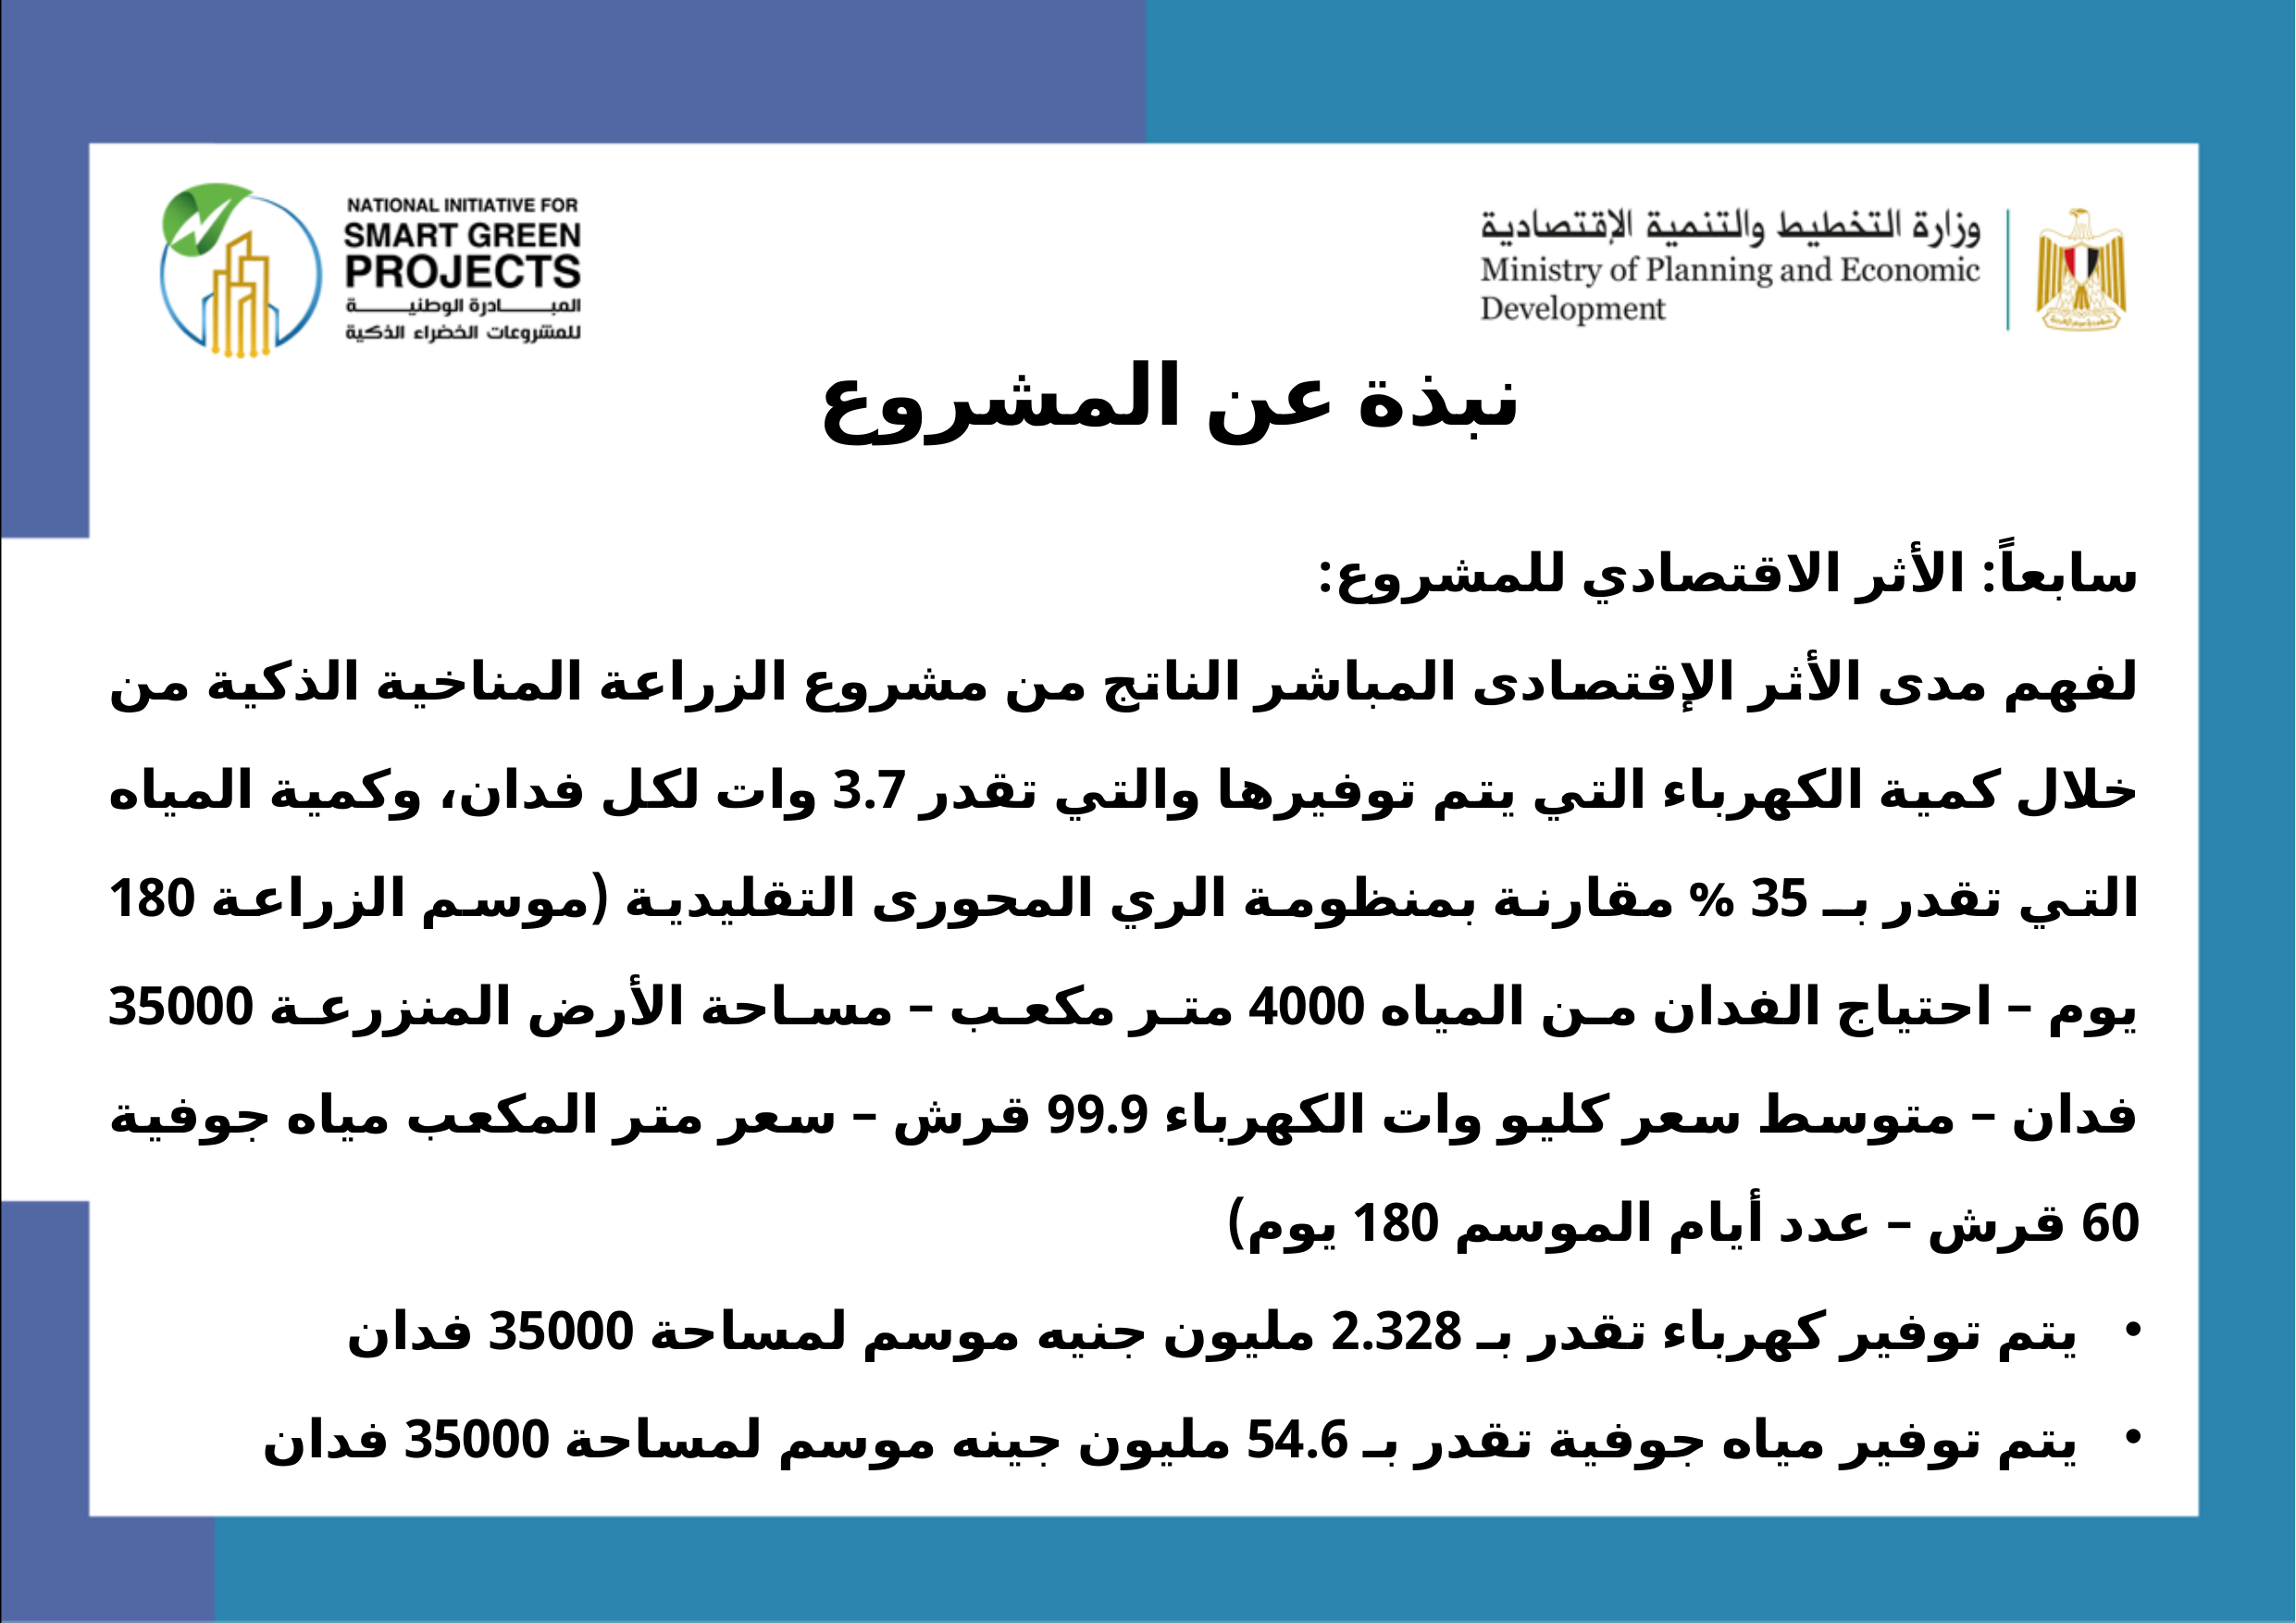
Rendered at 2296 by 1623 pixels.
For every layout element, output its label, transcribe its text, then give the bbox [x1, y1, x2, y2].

picture [0, 0, 2296, 1623]
text_box سابعاً: الأثر الاقتصادي للمشروع: لفهم مدى الأثر الإقتصادى المباشر الناتج من مشروع الزراعة المناخية الذكية من خلال كمية الكهرباء التي يتم توفيرها والتي تقدر 3.7 وات لكل فدان، وكمية المياه التي تقدر بـ 35 % مقارنة بمنظومة الري المحورى التقليدية (موسم الزراعة 180 يوم – احتياج الفدان من المياه 4000 متر مكعب – مساحة الأرض المنزرعة 35000 فدان – متوسط سعر كليو وات الكهرباء 99.9 قرش – سعر متر المكعب مياه جوفية 60 قرش – عدد أيام الموسم 180 يوم) يتم توفير كهرباء تقدر بـ 2.328 مليون جنيه موسم لمساحة 35000 فدان يتم توفير مياه جوفية تقدر بـ 54.6 مليون جينه موسم لمساحة 35000 فدان [91, 485, 2158, 1497]
title نبذة عن المشروع [137, 297, 2204, 486]
